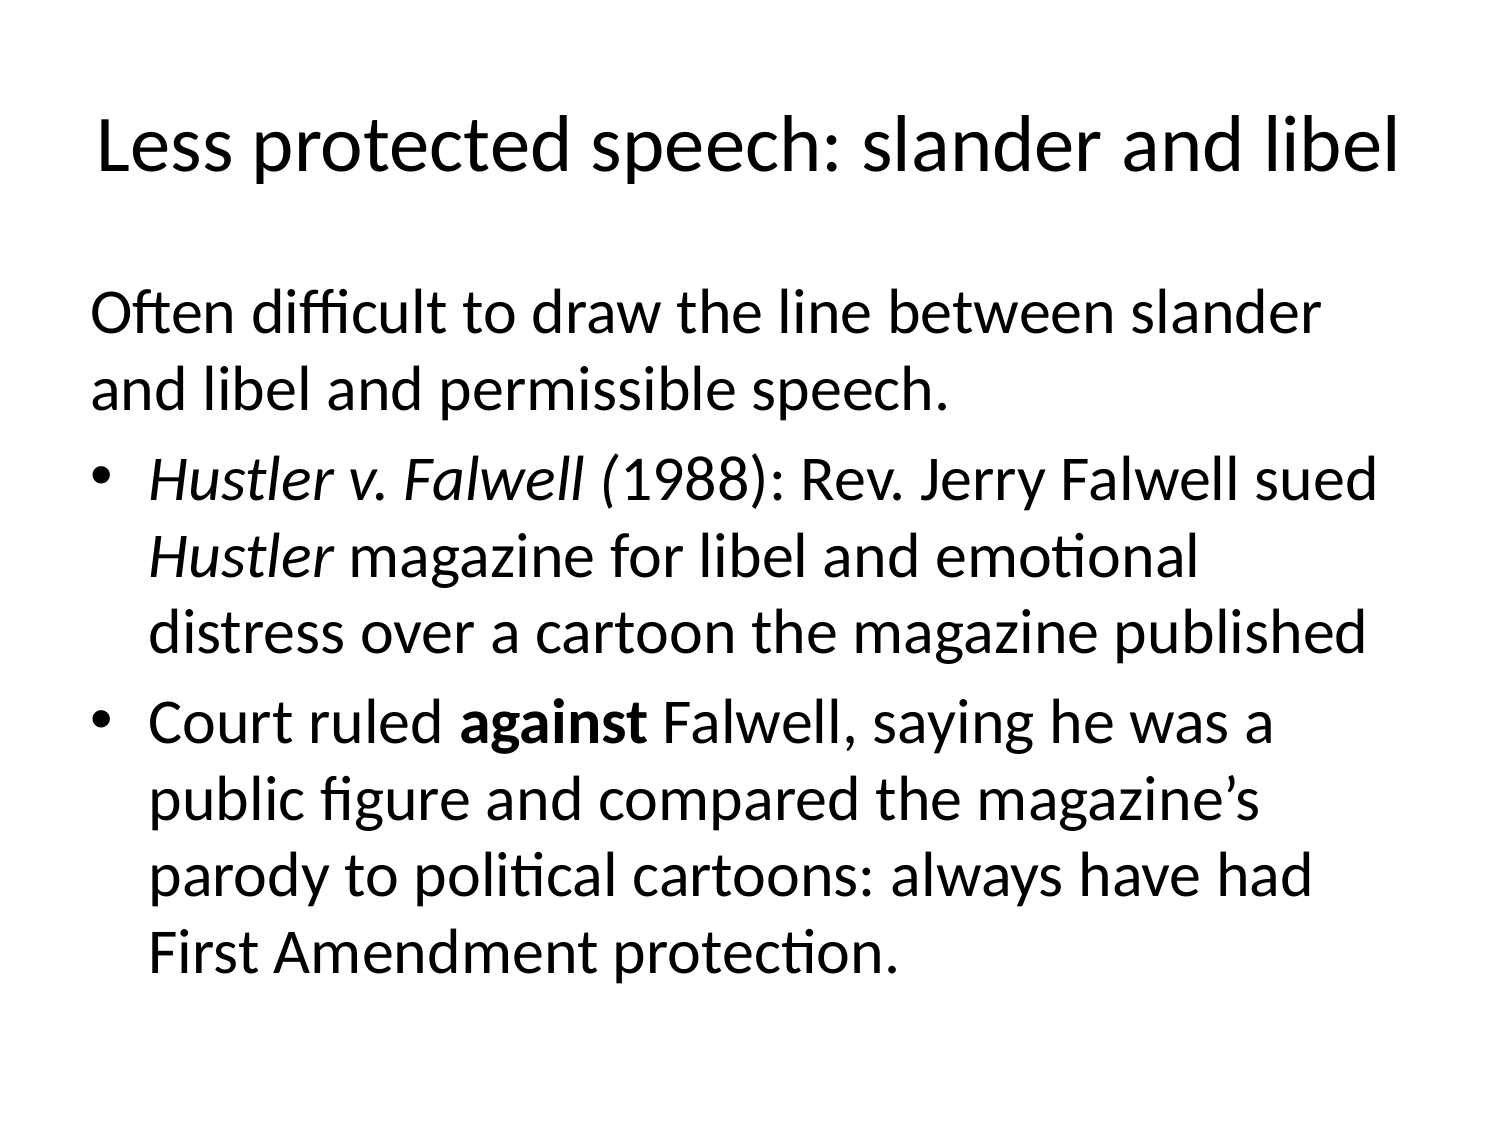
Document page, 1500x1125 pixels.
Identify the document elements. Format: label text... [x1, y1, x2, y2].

title Less protected speech: slander and libel [75, 45, 1425, 233]
list Often difficult to draw the line between slander and libel and permissible speech. Hustler v. Falwell (1988): Rev. Jerry Falwell sued Hustler magazine for libel and emotional distress over a cartoon the magazine published Court ruled against Falwell, saying he was a public figure and compared the magazine’s parody to political cartoons: always have had First Amendment protection. [75, 262, 1425, 1005]
